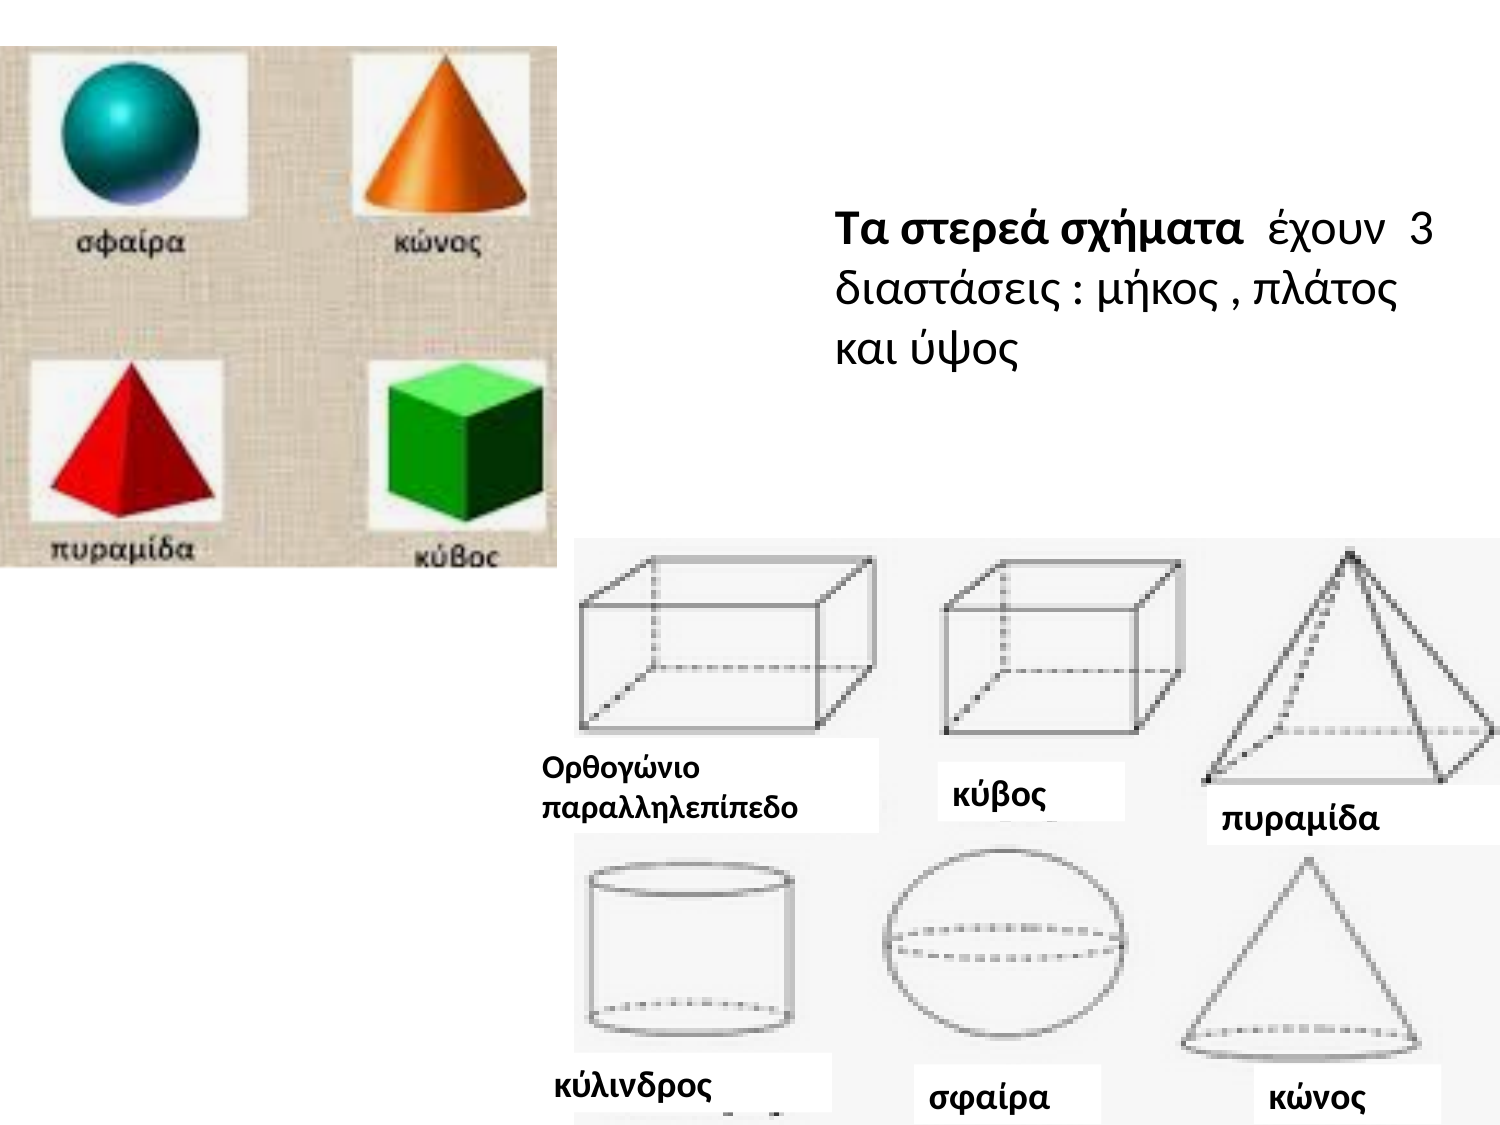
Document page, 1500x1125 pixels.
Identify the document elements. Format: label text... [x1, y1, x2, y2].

text_box κύλινδρος [539, 1052, 568, 1113]
picture [573, 538, 1500, 1125]
text_box Τα στερεά σχήματα έχουν 3 διαστάσεις : μήκος , πλάτος και ύψος [820, 187, 1465, 383]
picture [0, 46, 558, 575]
text_box Ορθογώνιο παραλληλεπίπεδο [527, 738, 568, 833]
